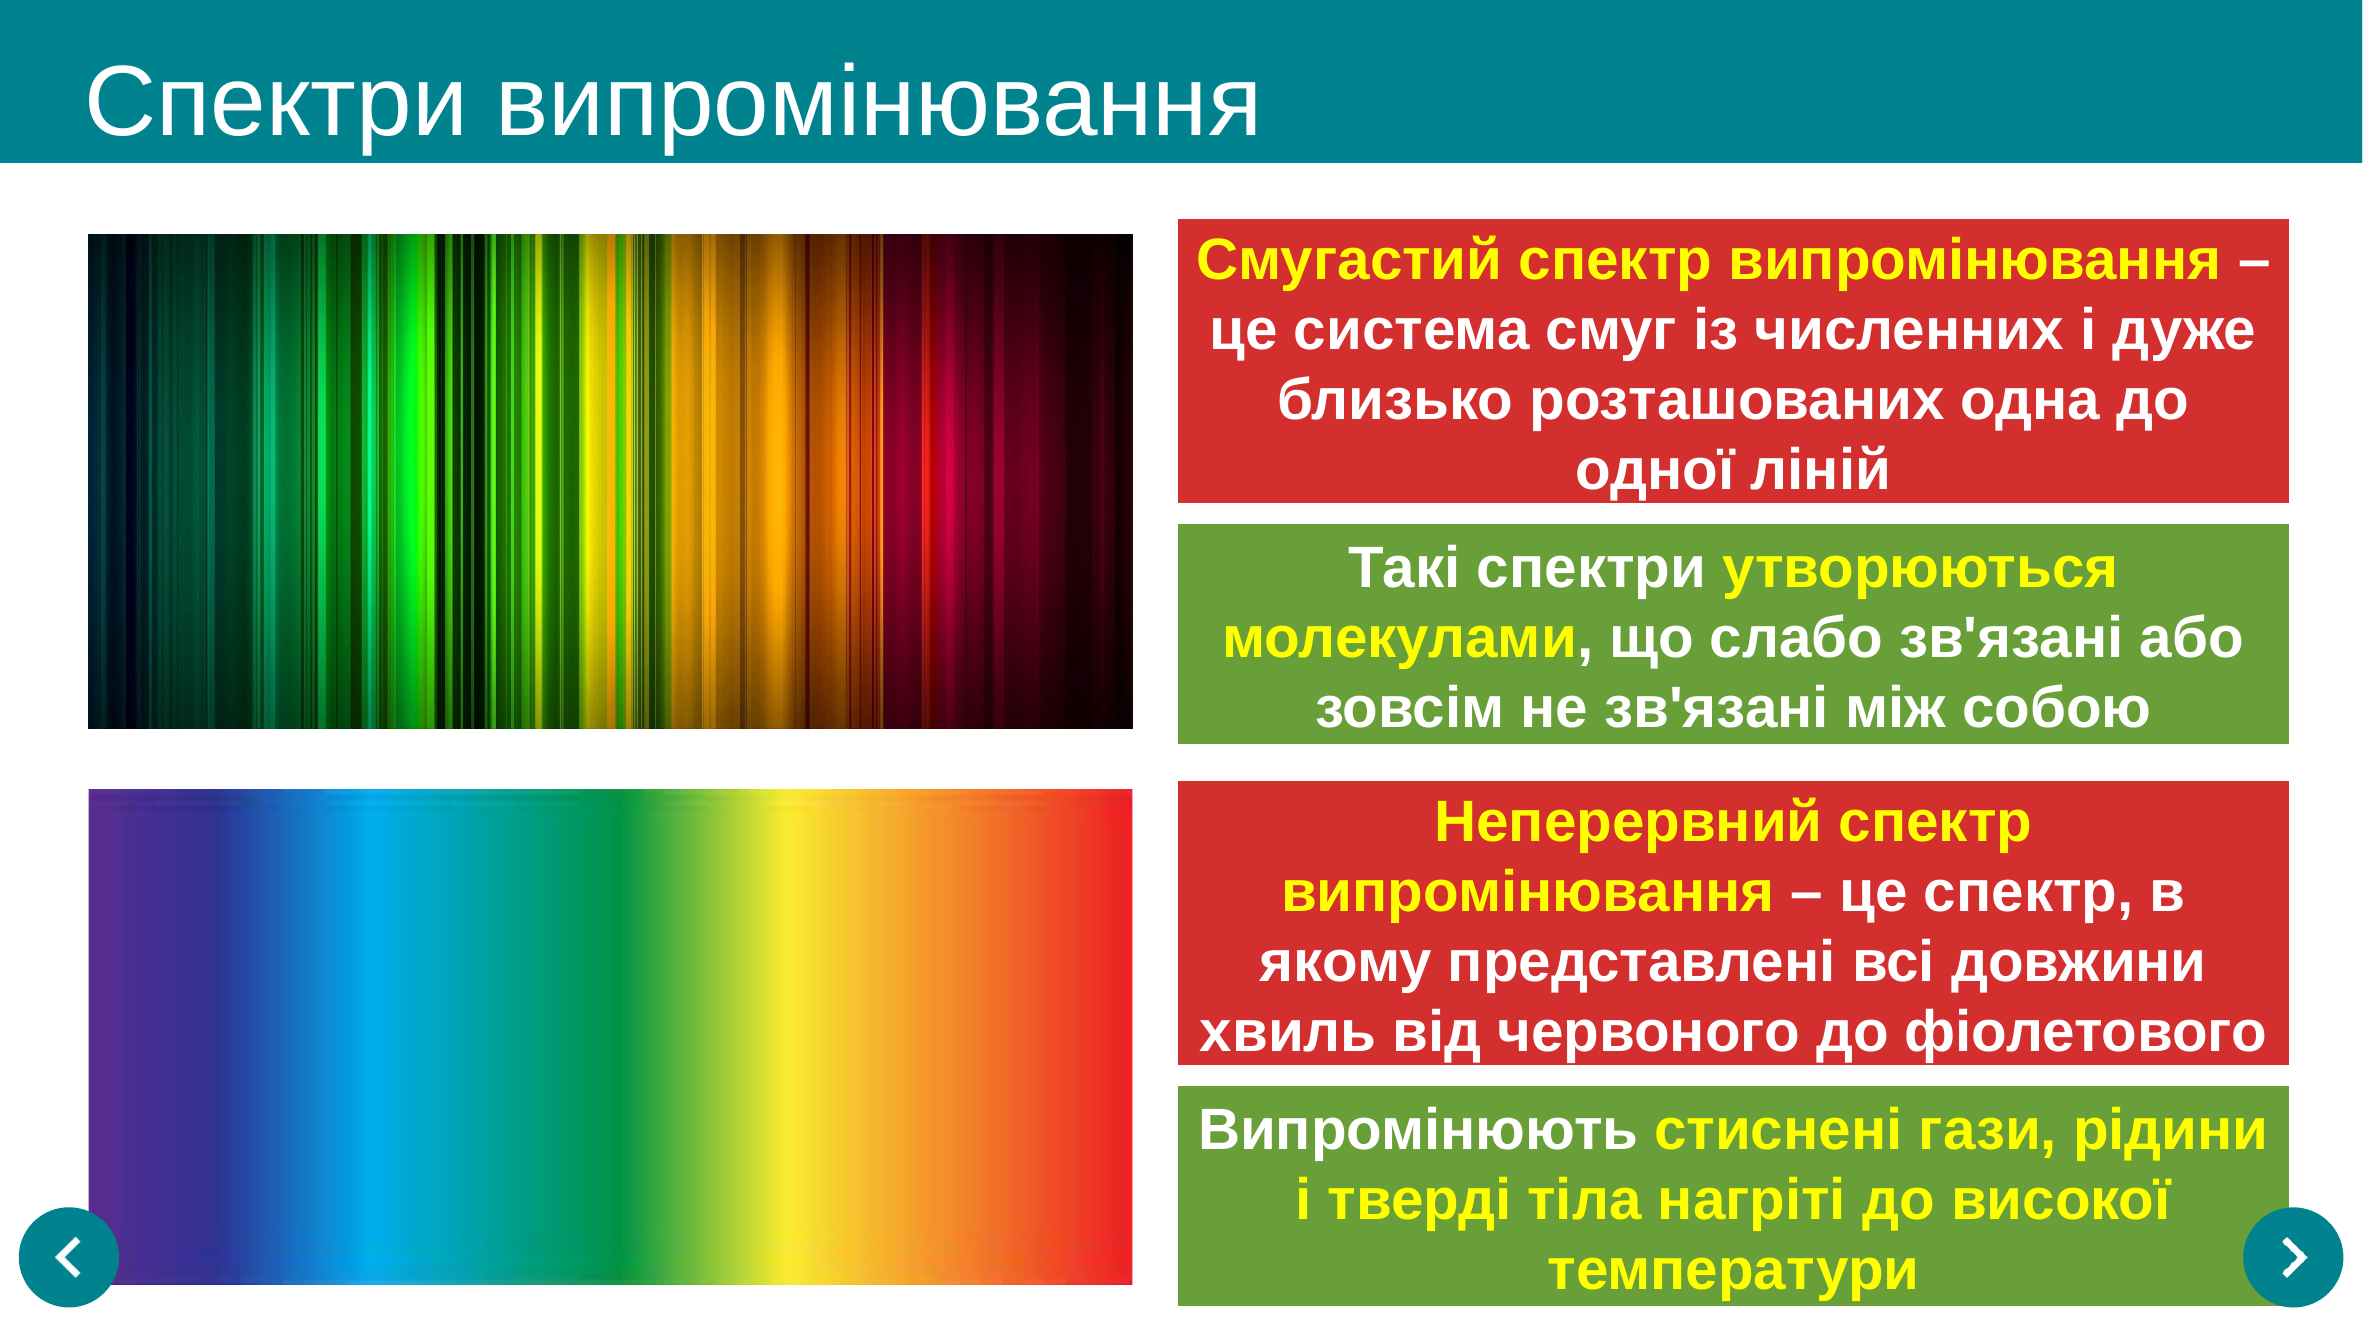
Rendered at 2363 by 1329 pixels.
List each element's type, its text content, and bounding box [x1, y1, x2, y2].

picture [88, 789, 1133, 1285]
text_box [2244, 1208, 2343, 1307]
text_box Смугастий спектр випромінювання – це система смуг із численних і дуже близько розташованих одна до одної ліній [1180, 222, 2287, 501]
picture [88, 397, 94, 539]
title Спектри випромінювання [69, 44, 2107, 163]
text_box Неперервний спектр випромінювання – це спектр, в якому представлені всі довжини хвиль від червоного до фіолетового [1180, 784, 2287, 1063]
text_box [19, 1208, 118, 1307]
text_box Випромінюють стиснені гази, рідини і тверді тіла нагріті до високої температури [1180, 1088, 2287, 1304]
picture [88, 234, 1133, 729]
text_box [0, 0, 2363, 163]
text_box Такі спектри утворюються молекулами, що слабо зв'язані або зовсім не зв'язані між собою [1180, 527, 2287, 742]
